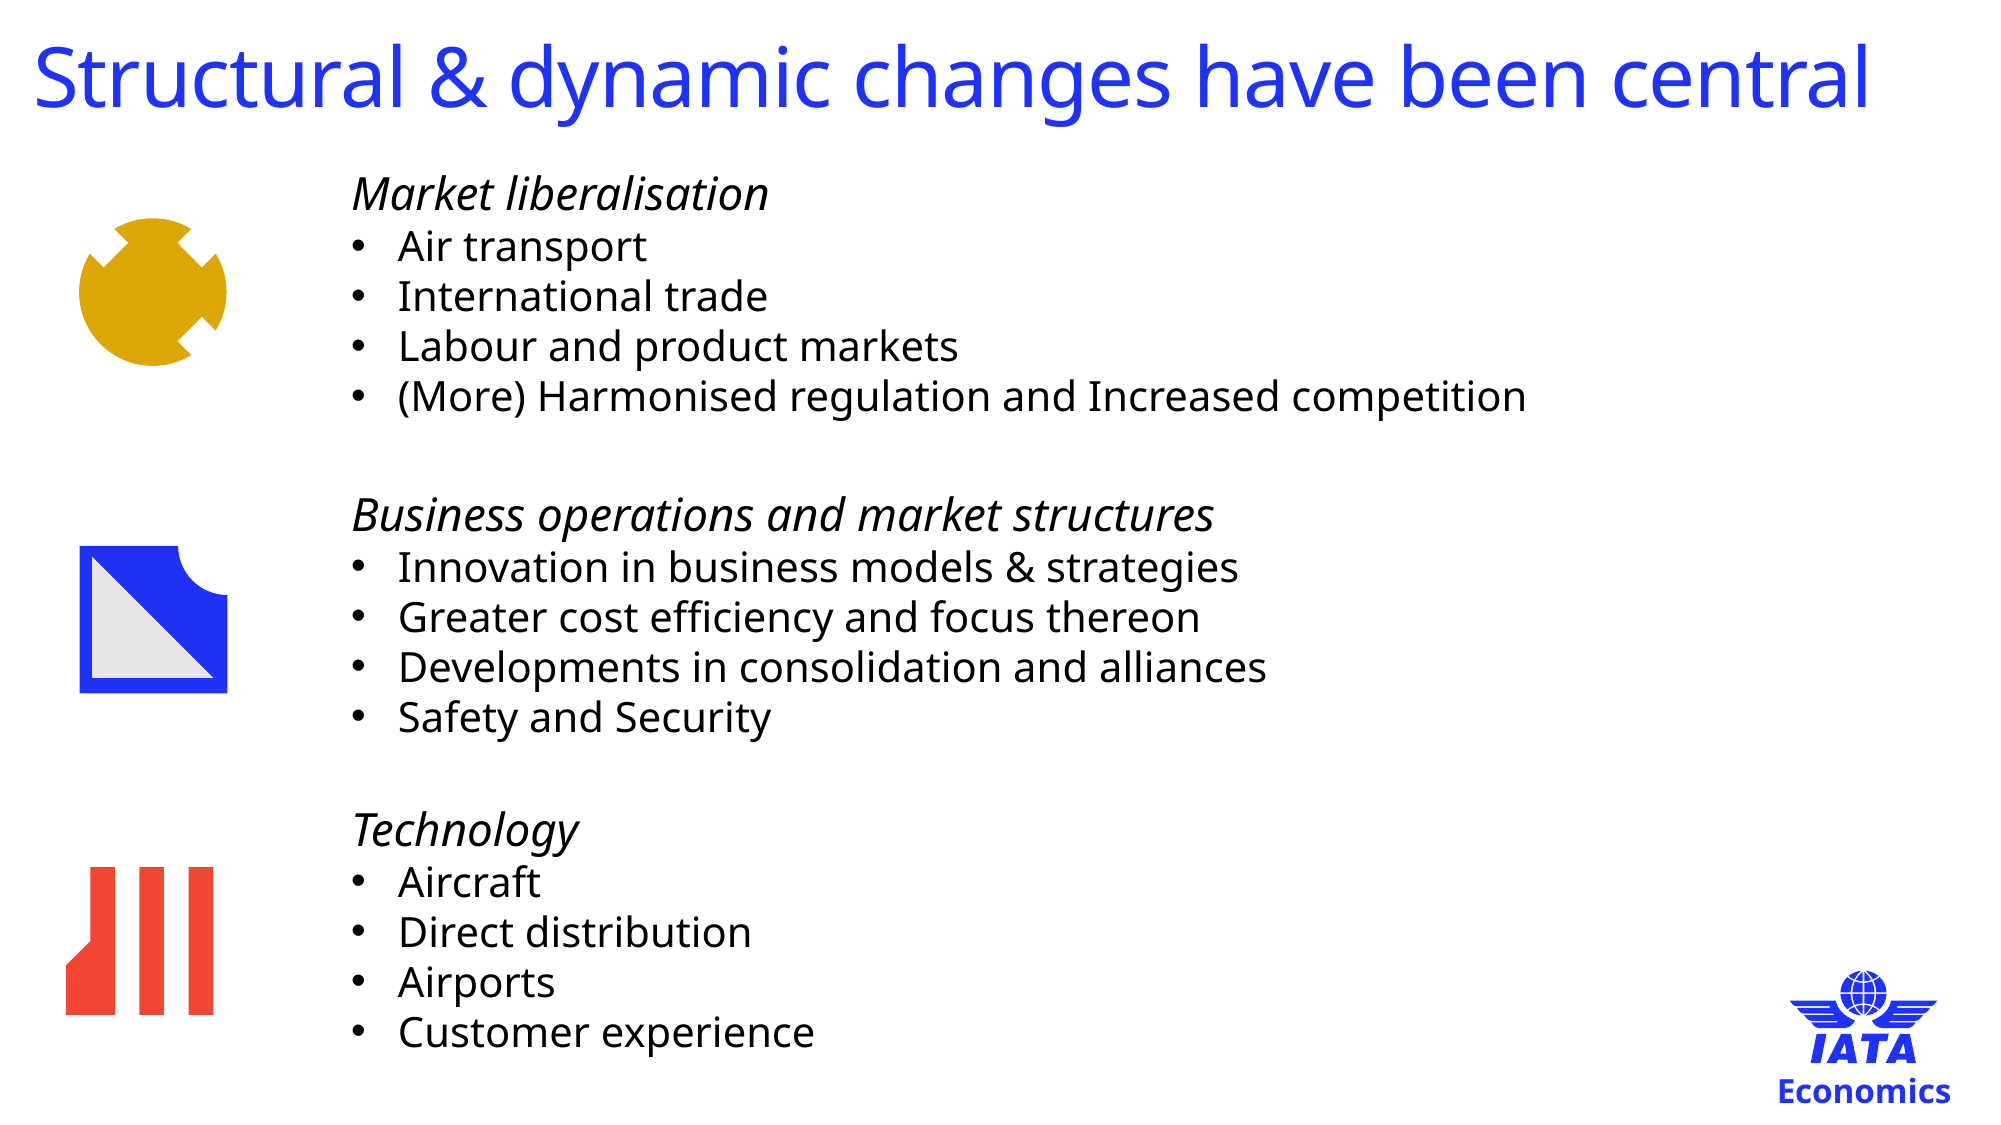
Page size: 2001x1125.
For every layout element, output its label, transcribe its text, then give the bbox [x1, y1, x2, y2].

text_box [79, 218, 227, 366]
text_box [65, 867, 214, 1015]
text_box Technology Aircraft Direct distribution Airports Customer experience [350, 800, 1859, 1080]
text_box Business operations and market structures Innovation in business models & strategies Greater cost efficiency and focus thereon Developments in consolidation and alliances Safety and Security [350, 485, 1849, 746]
text_box Market liberalisation Air transport International trade Labour and product markets (More) Harmonised regulation and Increased competition [350, 164, 1859, 424]
title Structural & dynamic changes have been central [33, 35, 1906, 155]
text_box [79, 545, 228, 694]
